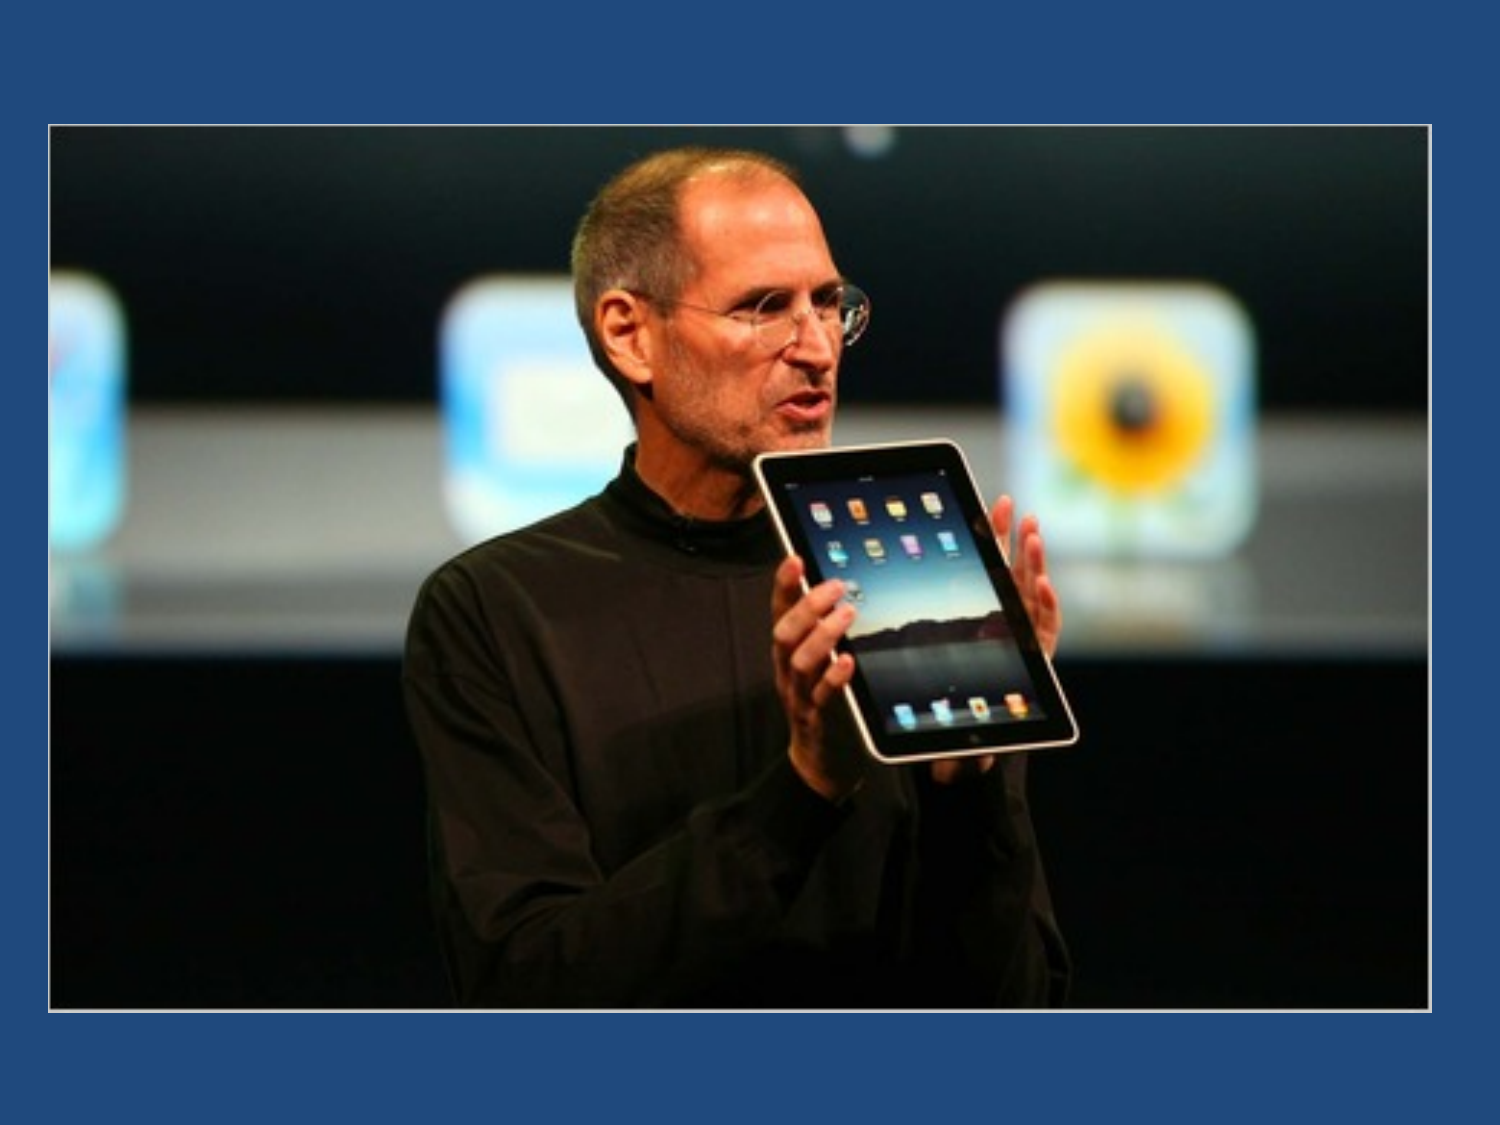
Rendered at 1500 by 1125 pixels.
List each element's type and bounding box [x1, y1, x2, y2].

picture [48, 124, 1433, 1013]
